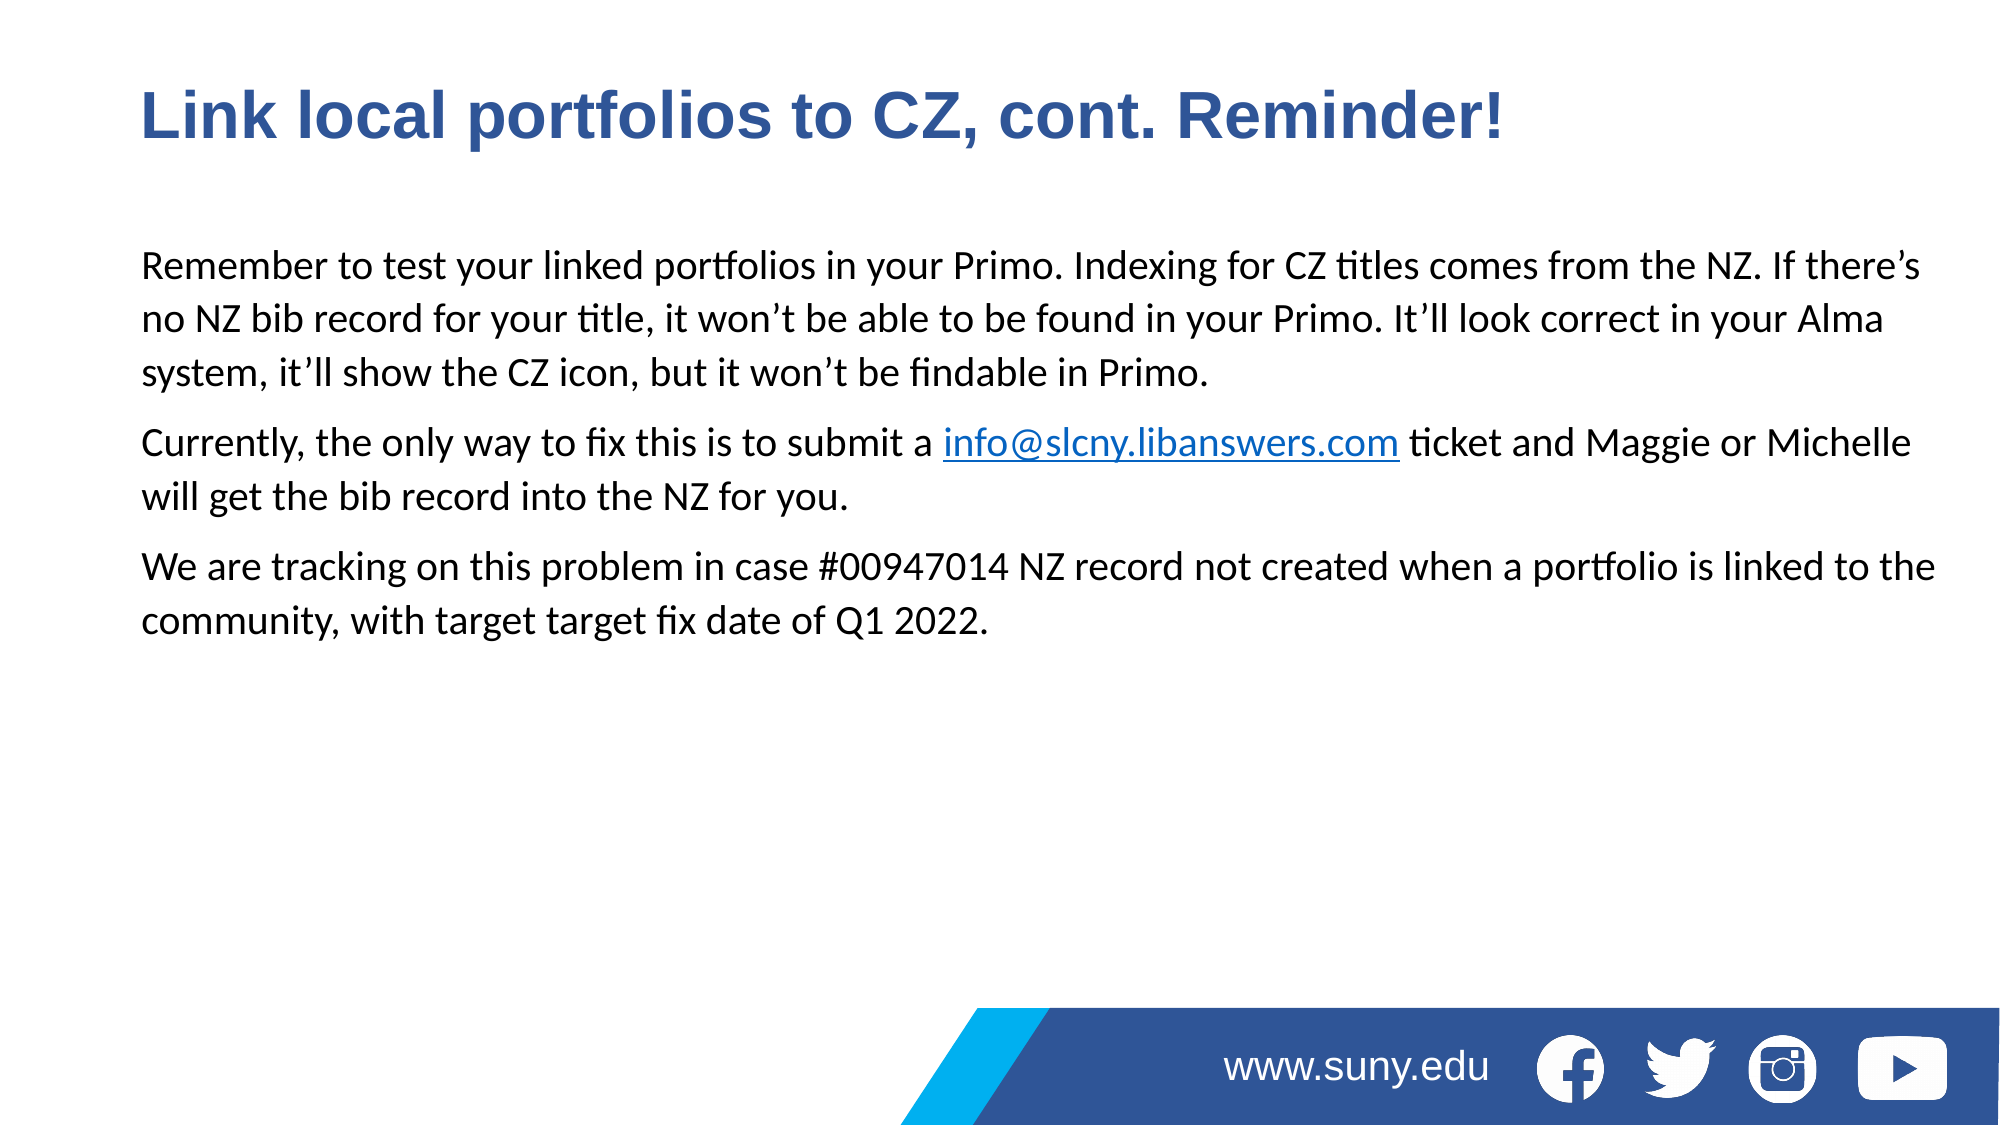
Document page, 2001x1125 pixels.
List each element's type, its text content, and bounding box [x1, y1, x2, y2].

text_box Link local portfolios to CZ, cont. Reminder! [126, 64, 1863, 159]
text_box Remember to test your linked portfolios in your Primo. Indexing for CZ titles comes from the NZ. If there’s no NZ bib record for your title, it won’t be able to be found in your Primo. It’ll look correct in your Alma system, it’ll show the CZ icon, but it won’t be findable in Primo. Currently, the only way to fix this is to submit a info@slcny.libanswers.com ticket and Maggie or Michelle will get the bib record into the NZ for you. We are tracking on this problem in case #00947014 NZ record not created when a portfolio is linked to the community, with target target fix date of Q1 2022. [126, 226, 1966, 1125]
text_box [900, 1007, 2000, 1125]
